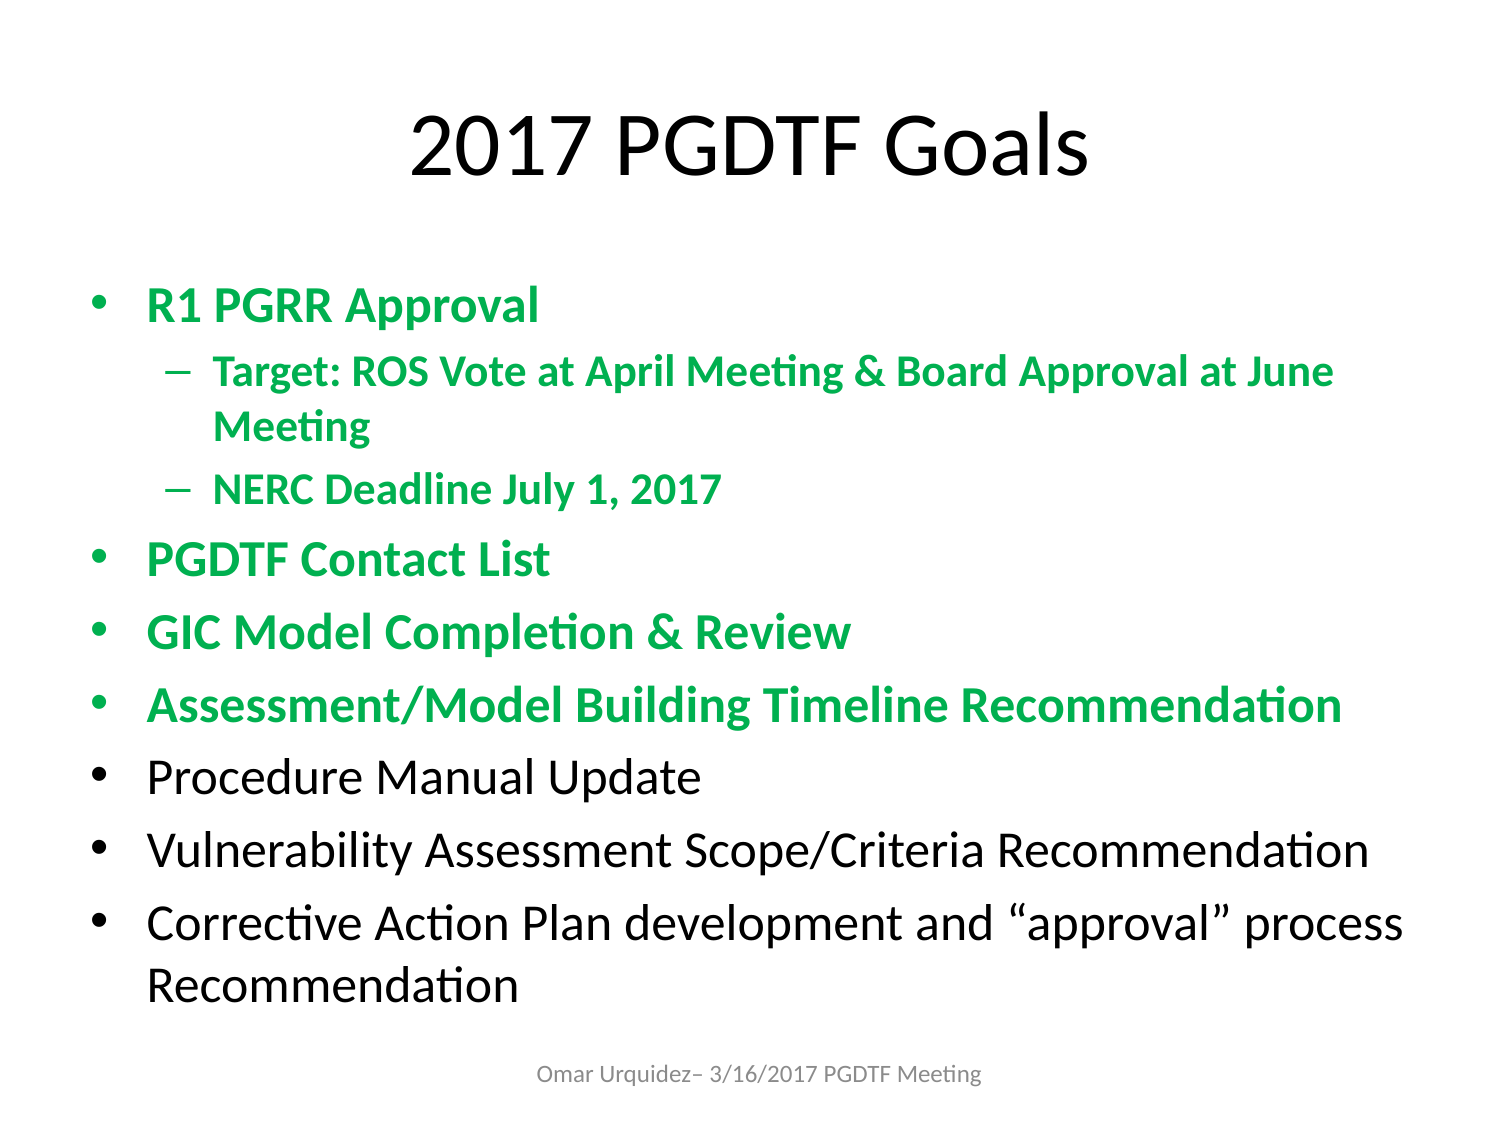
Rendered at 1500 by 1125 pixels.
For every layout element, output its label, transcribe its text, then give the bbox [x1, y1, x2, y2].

title 2017 PGDTF Goals [75, 45, 1425, 233]
list R1 PGRR Approval Target: ROS Vote at April Meeting & Board Approval at June Meeting NERC Deadline July 1, 2017 PGDTF Contact List GIC Model Completion & Review Assessment/Model Building Timeline Recommendation Procedure Manual Update Vulnerability Assessment Scope/Criteria Recommendation Corrective Action Plan development and “approval” process Recommendation [75, 262, 1425, 1038]
footer Omar Urquidez– 3/16/2017 PGDTF Meeting [512, 1042, 1013, 1103]
